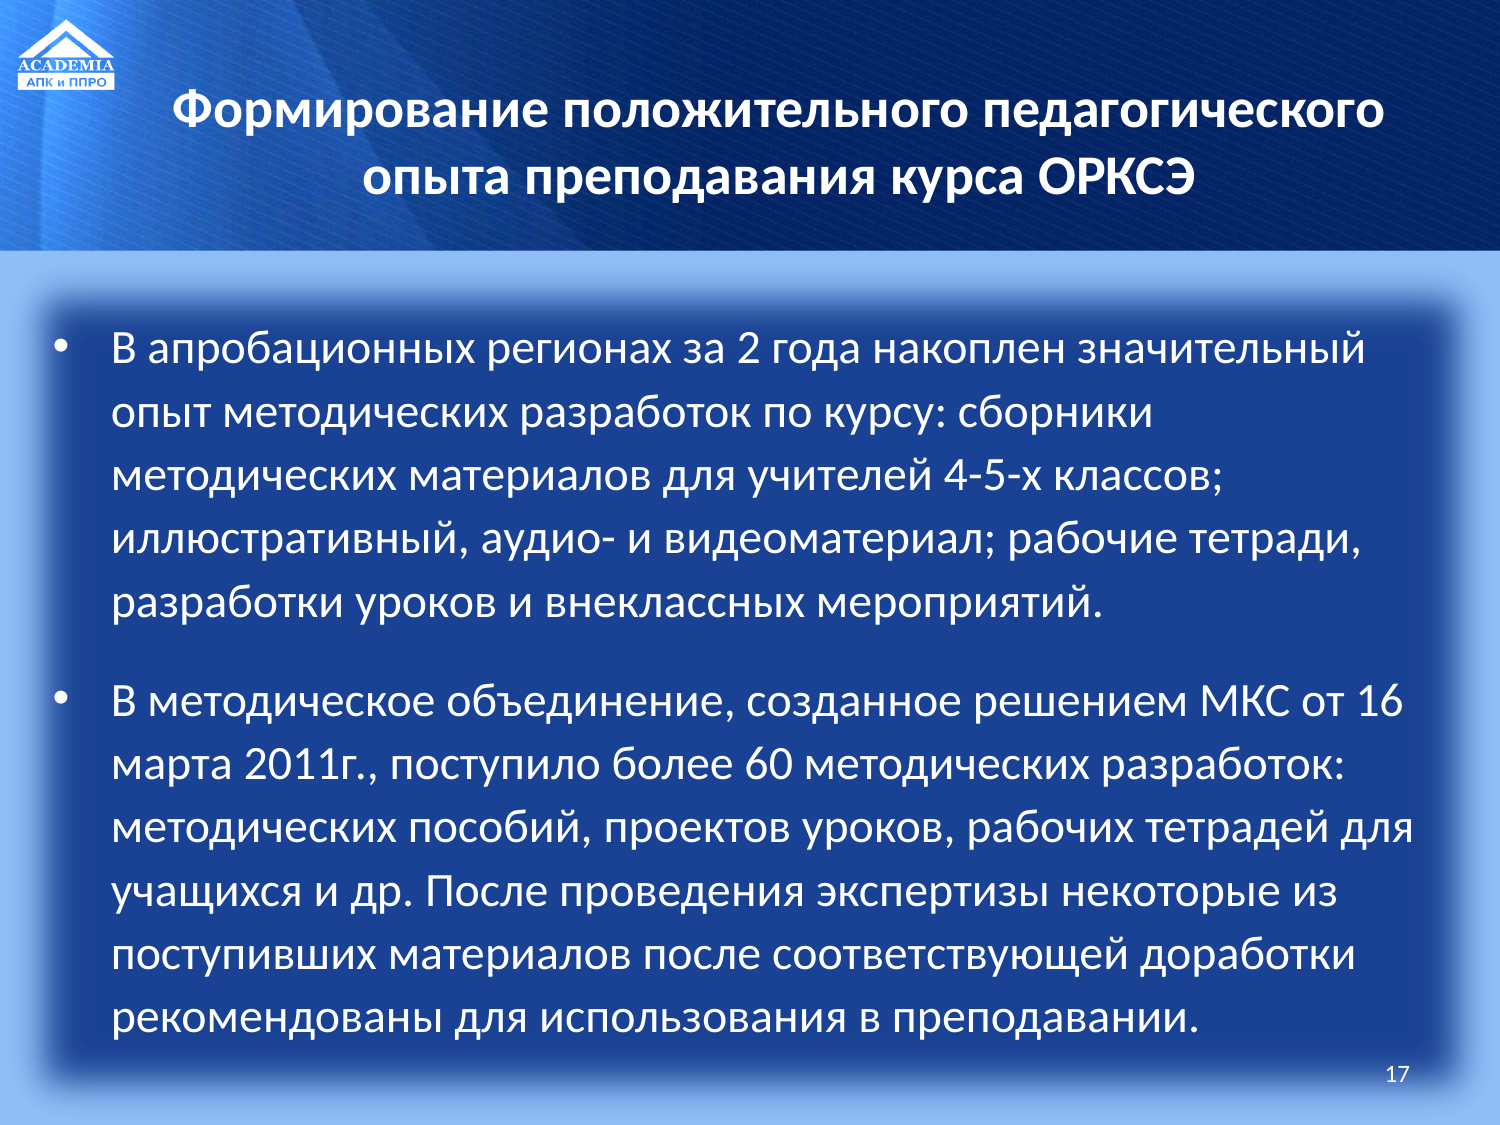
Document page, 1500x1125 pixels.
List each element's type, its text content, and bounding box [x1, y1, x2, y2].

list В апробационных регионах за 2 года накоплен значительный опыт методических разработок по курсу: сборники методических материалов для учителей 4-5-х классов; иллюстративный, аудио- и видеоматериал; рабочие тетради, разработки уроков и внеклассных мероприятий. В методическое объединение, созданное решением МКС от 16 марта 2011г., поступило более 60 методических разработок: методических пособий, проектов уроков, рабочих тетрадей для учащихся и др. После проведения экспертизы некоторые из поступивших материалов после соответствующей доработки рекомендованы для использования в преподавании. [37, 302, 1463, 1059]
title Формирование положительного педагогического опыта преподавания курса ОРКСЭ [88, 45, 1471, 233]
slide_number 17 [1074, 1042, 1425, 1103]
picture [0, 0, 1500, 1125]
